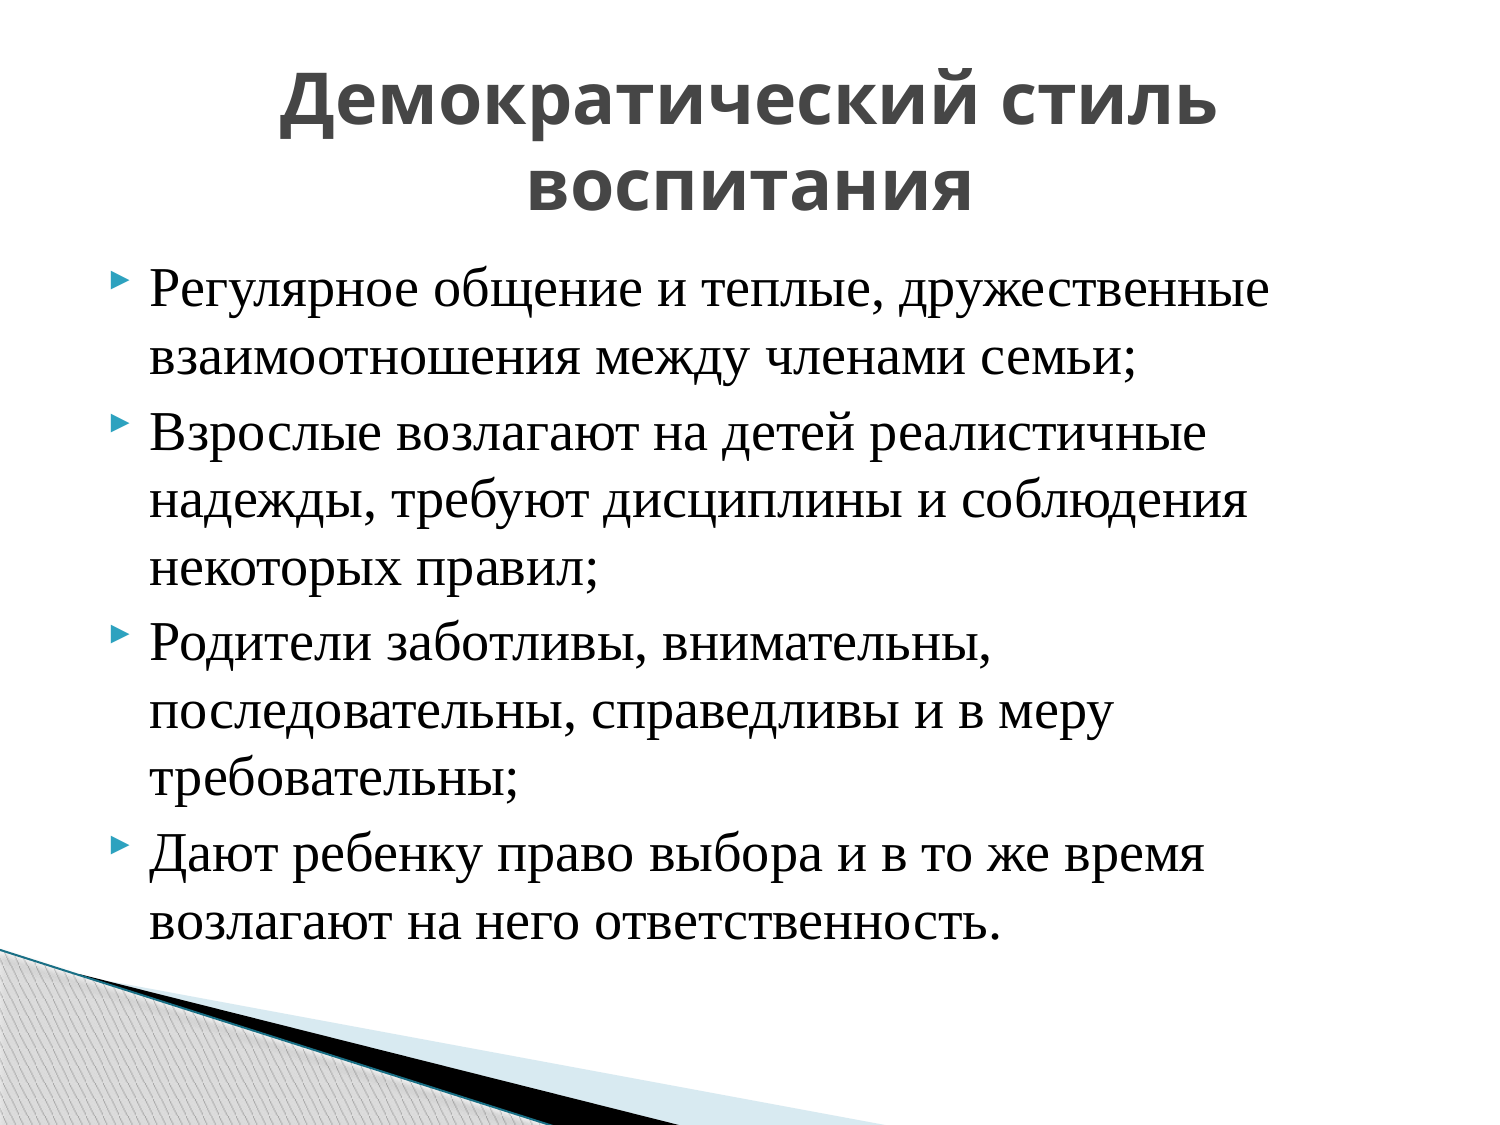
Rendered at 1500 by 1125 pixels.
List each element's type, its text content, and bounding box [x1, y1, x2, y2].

title Демократический стиль воспитания [75, 45, 1425, 233]
list Регулярное общение и теплые, дружественные взаимоотношения между членами семьи; Взрослые возлагают на детей реалистичные надежды, требуют дисциплины и соблюдения некоторых правил; Родители заботливы, внимательны, последовательны, справедливы и в меру требовательны; Дают ребенку право выбора и в то же время возлагают на него ответственность. [75, 243, 1425, 986]
